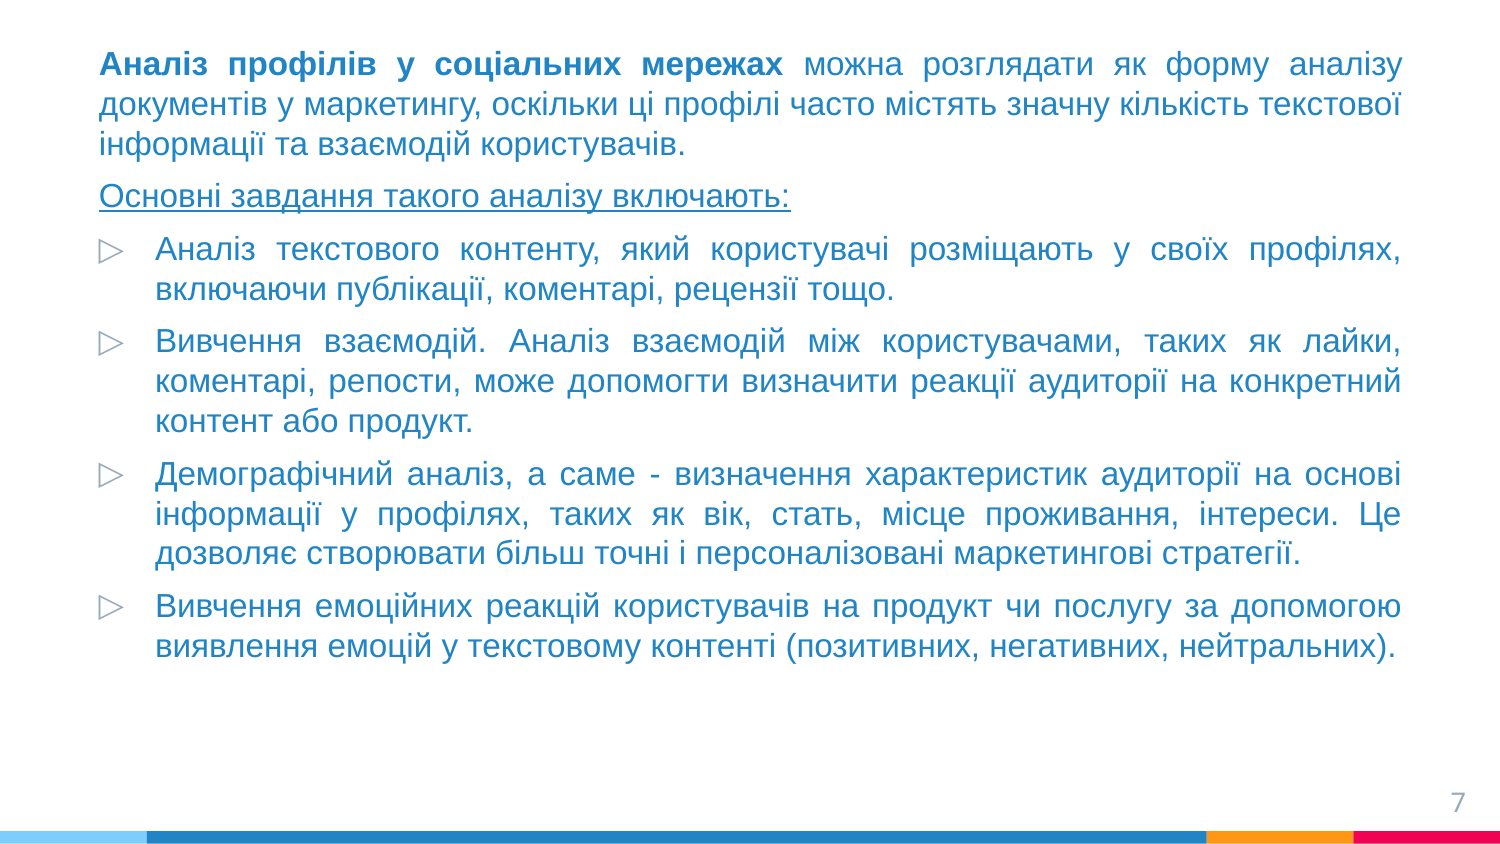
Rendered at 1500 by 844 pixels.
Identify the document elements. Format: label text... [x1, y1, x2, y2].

slide_number 7 [1391, 770, 1482, 822]
list Аналіз профілів у соціальних мережах можна розглядати як форму аналізу документів у маркетингу, оскільки ці профілі часто містять значну кількість текстової інформації та взаємодій користувачів. Основні завдання такого аналізу включають: Аналіз текстового контенту, який користувачі розміщають у своїх профілях, включаючи публікації, коментарі, рецензії тощо. Вивчення взаємодій. Аналіз взаємодій між користувачами, таких як лайки, коментарі, репости, може допомогти визначити реакції аудиторії на конкретний контент або продукт. Демографічний аналіз, а саме - визначення характеристик аудиторії на основі інформації у профілях, таких як вік, стать, місце проживання, інтереси. Це дозволяє створювати більш точні і персоналізовані маркетингові стратегії. Вивчення емоційних реакцій користувачів на продукт чи послугу за допомогою виявлення емоцій у текстовому контенті (позитивних, негативних, нейтральних). [65, 27, 1419, 691]
